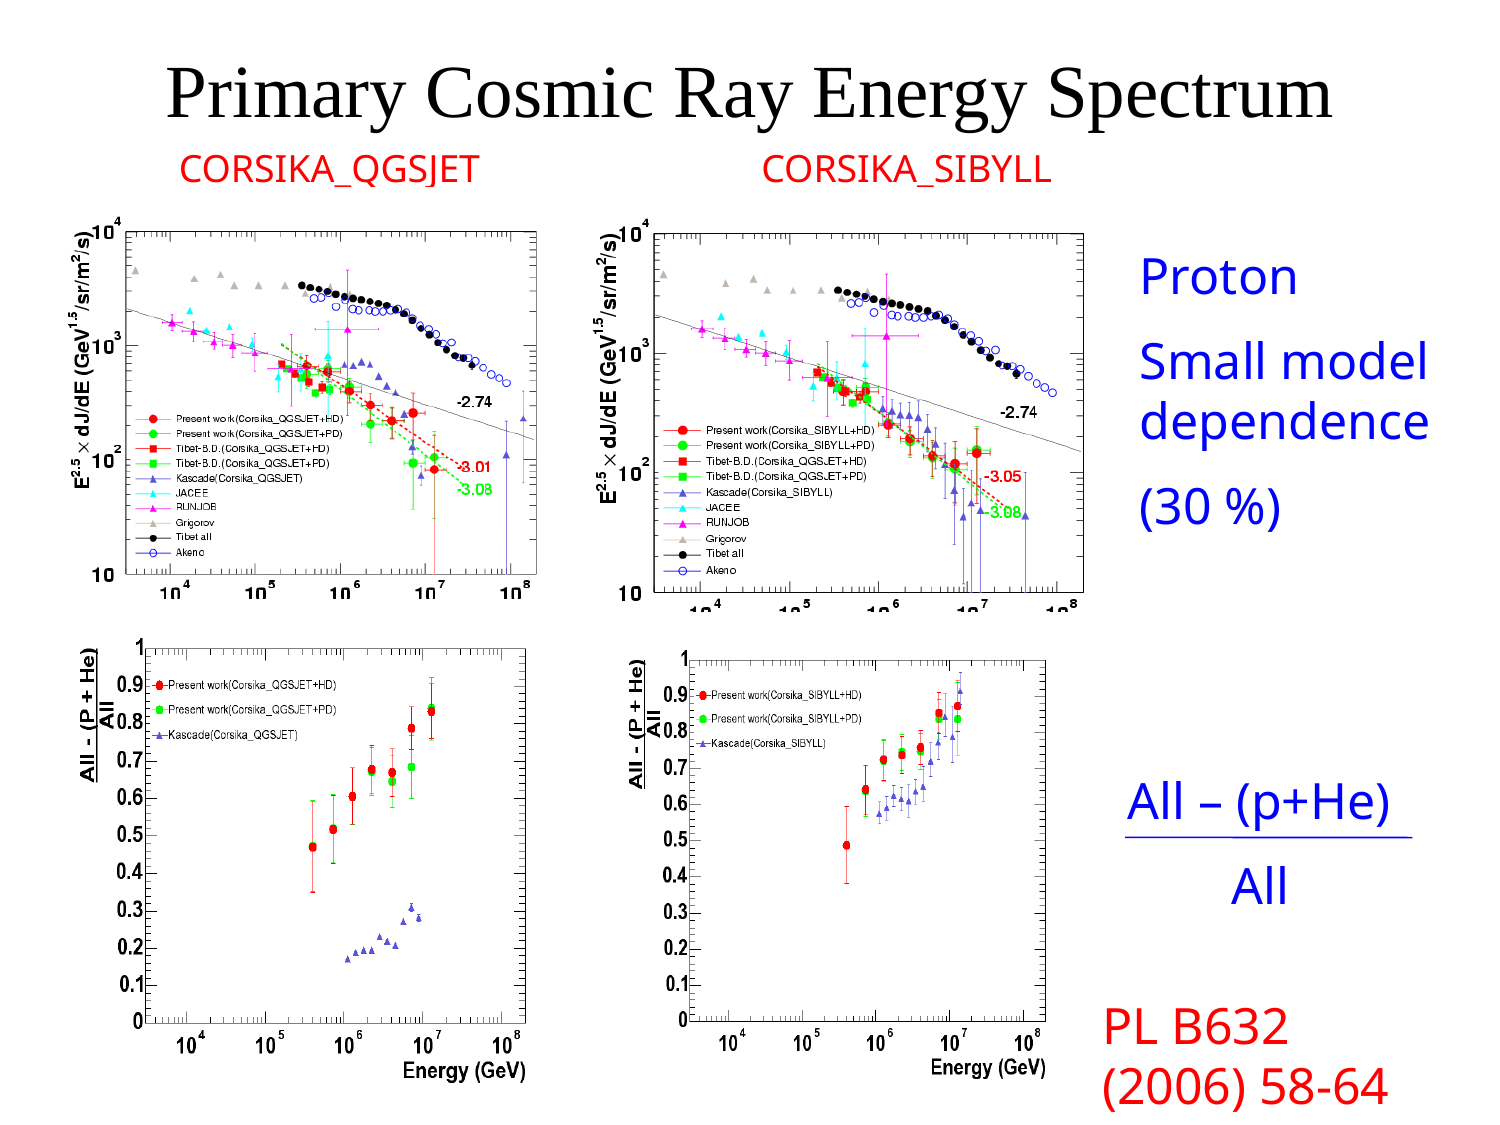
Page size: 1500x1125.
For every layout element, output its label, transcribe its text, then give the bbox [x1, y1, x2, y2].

text_box PL B632 (2006) 58-64 [1087, 987, 1450, 1123]
text_box All – (p+He) All [1112, 762, 1450, 987]
text_box [74, 1024, 1087, 1100]
picture [62, 187, 1138, 1092]
text_box CORSIKA_SIBYLL [613, 137, 1125, 187]
text_box Proton Small model dependence (30 %) [1138, 237, 1500, 543]
title Primary Cosmic Ray Energy Spectrum [112, 24, 1388, 150]
text_box CORSIKA_QGSJET [125, 137, 613, 187]
